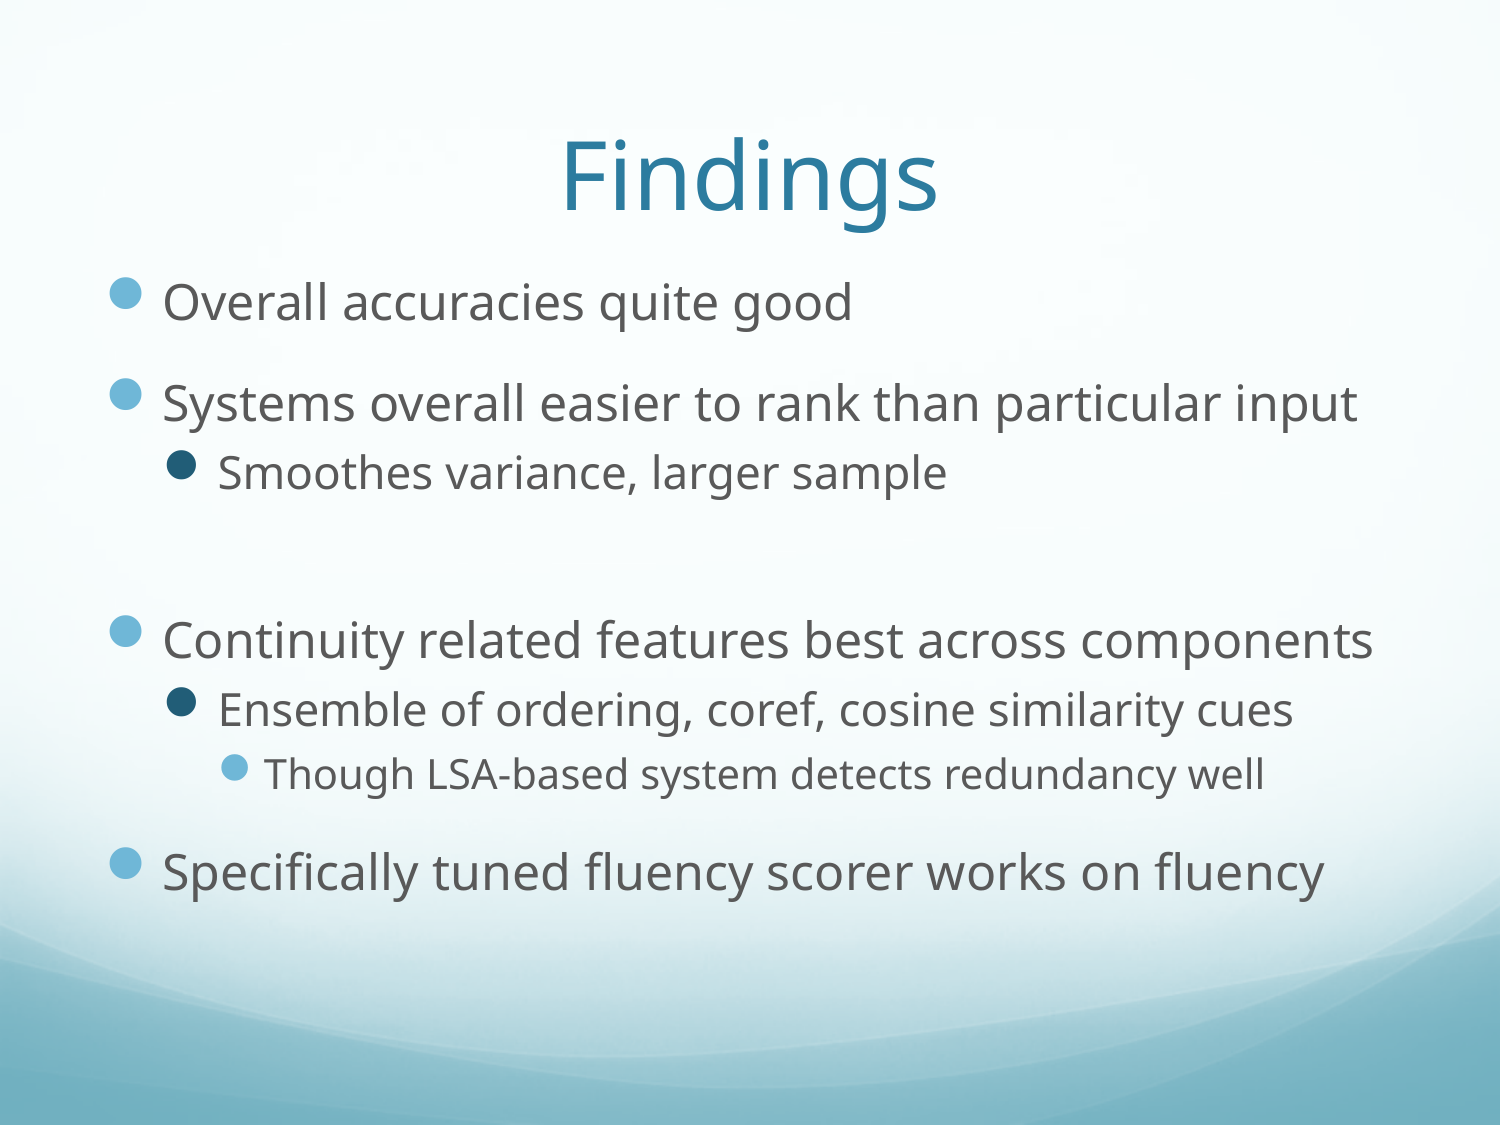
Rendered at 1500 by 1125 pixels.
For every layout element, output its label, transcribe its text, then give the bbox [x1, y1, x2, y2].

title Findings [90, 17, 1410, 237]
list Overall accuracies quite good Systems overall easier to rank than particular input Smoothes variance, larger sample Continuity related features best across components Ensemble of ordering, coref, cosine similarity cues Though LSA-based system detects redundancy well Specifically tuned fluency scorer works on fluency [90, 262, 1410, 975]
